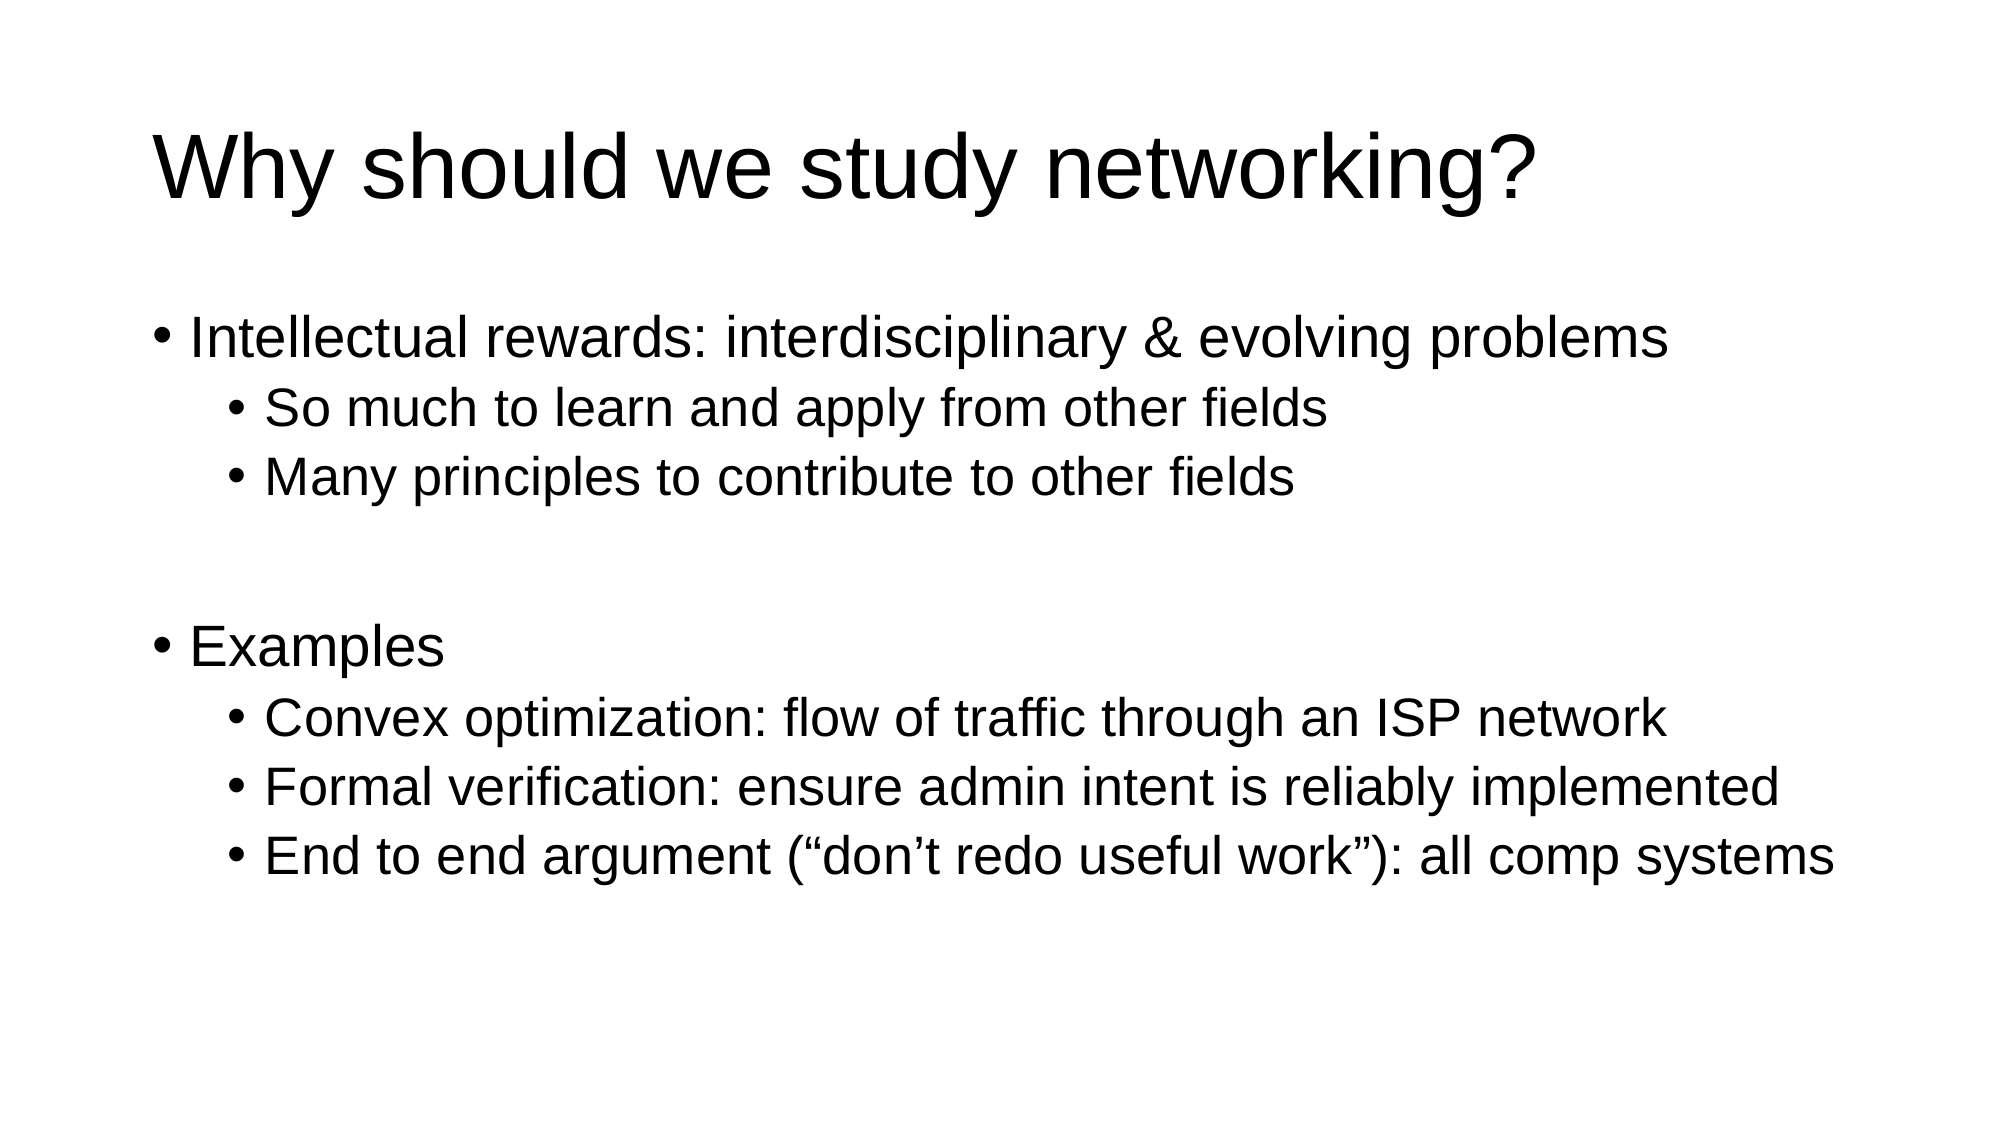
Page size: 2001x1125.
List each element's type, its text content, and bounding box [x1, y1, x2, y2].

list Intellectual rewards: interdisciplinary & evolving problems So much to learn and apply from other fields Many principles to contribute to other fields Examples Convex optimization: flow of traffic through an ISP network Formal verification: ensure admin intent is reliably implemented End to end argument (“don’t redo useful work”): all comp systems [137, 299, 1943, 1076]
title Why should we study networking? [137, 59, 1863, 278]
